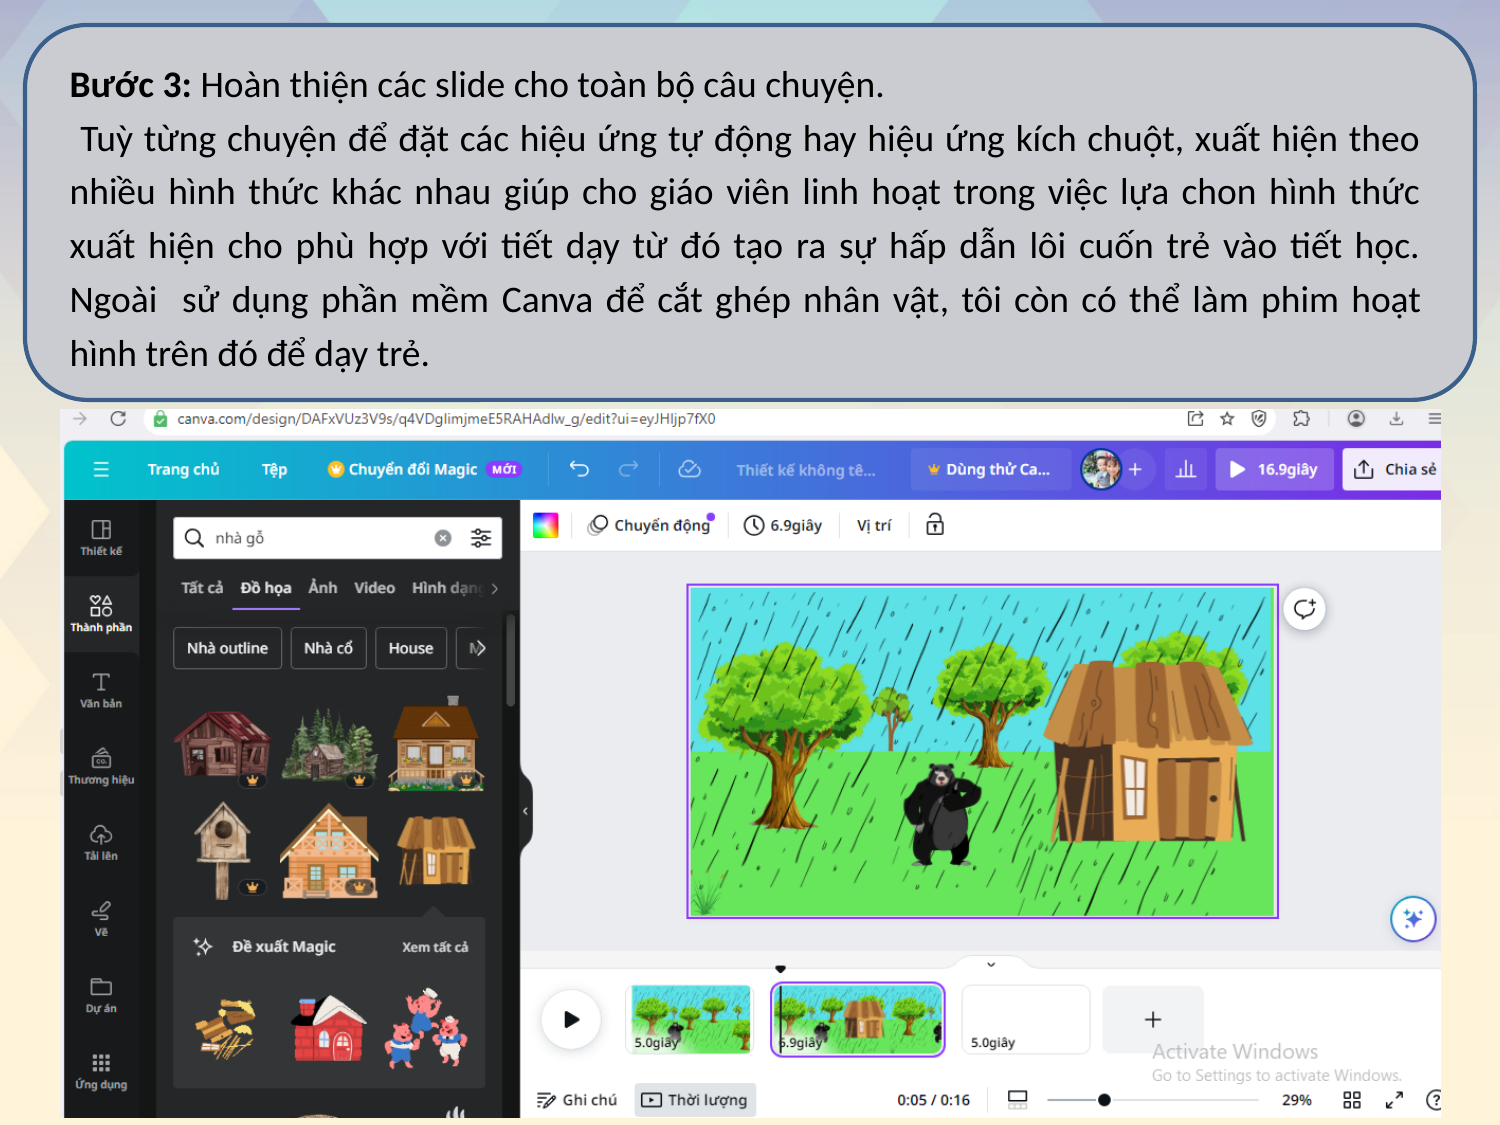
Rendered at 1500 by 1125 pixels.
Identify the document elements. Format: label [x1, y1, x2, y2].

text_box [24, 24, 1476, 401]
list [0, 0, 1500, 1125]
picture [60, 408, 1441, 1118]
